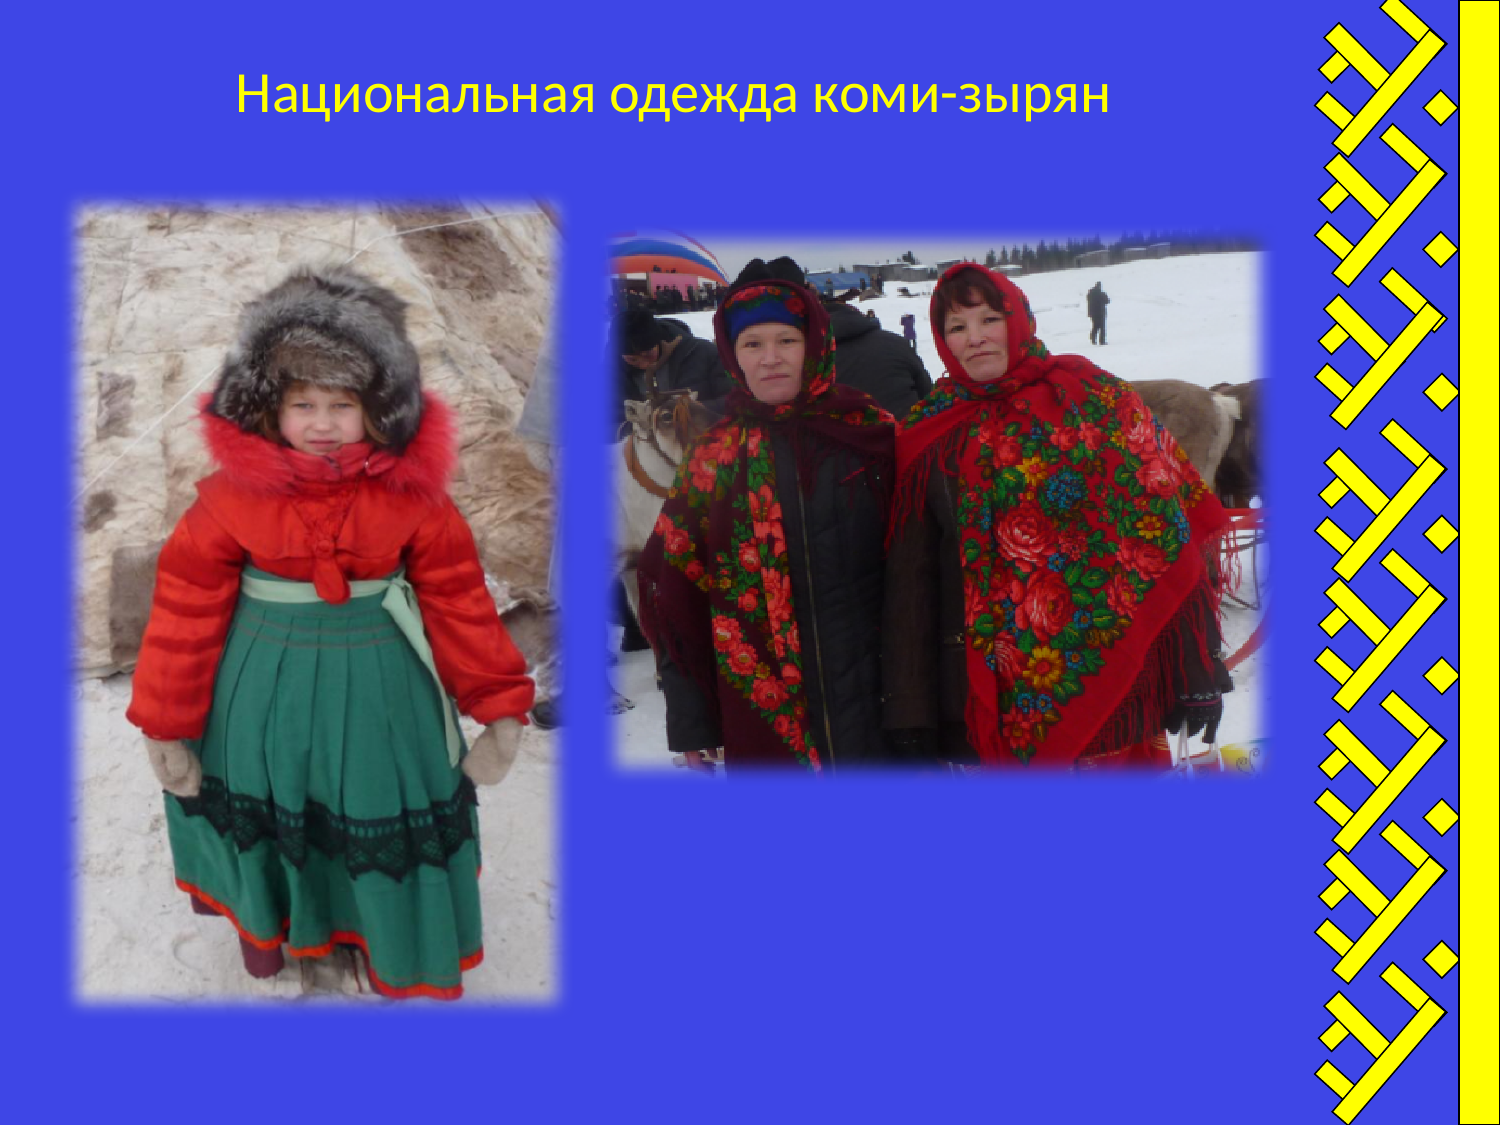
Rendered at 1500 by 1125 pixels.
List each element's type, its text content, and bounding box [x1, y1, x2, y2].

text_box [1281, 231, 1470, 403]
picture [597, 222, 1278, 786]
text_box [1320, 533, 1488, 675]
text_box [1262, 0, 1488, 108]
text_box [1262, 947, 1488, 1125]
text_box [1320, 403, 1488, 533]
picture [58, 187, 575, 1020]
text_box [1262, 108, 1488, 243]
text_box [1318, 675, 1488, 805]
text_box Национальная одежда коми-зырян [187, 46, 1161, 132]
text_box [1262, 805, 1488, 947]
